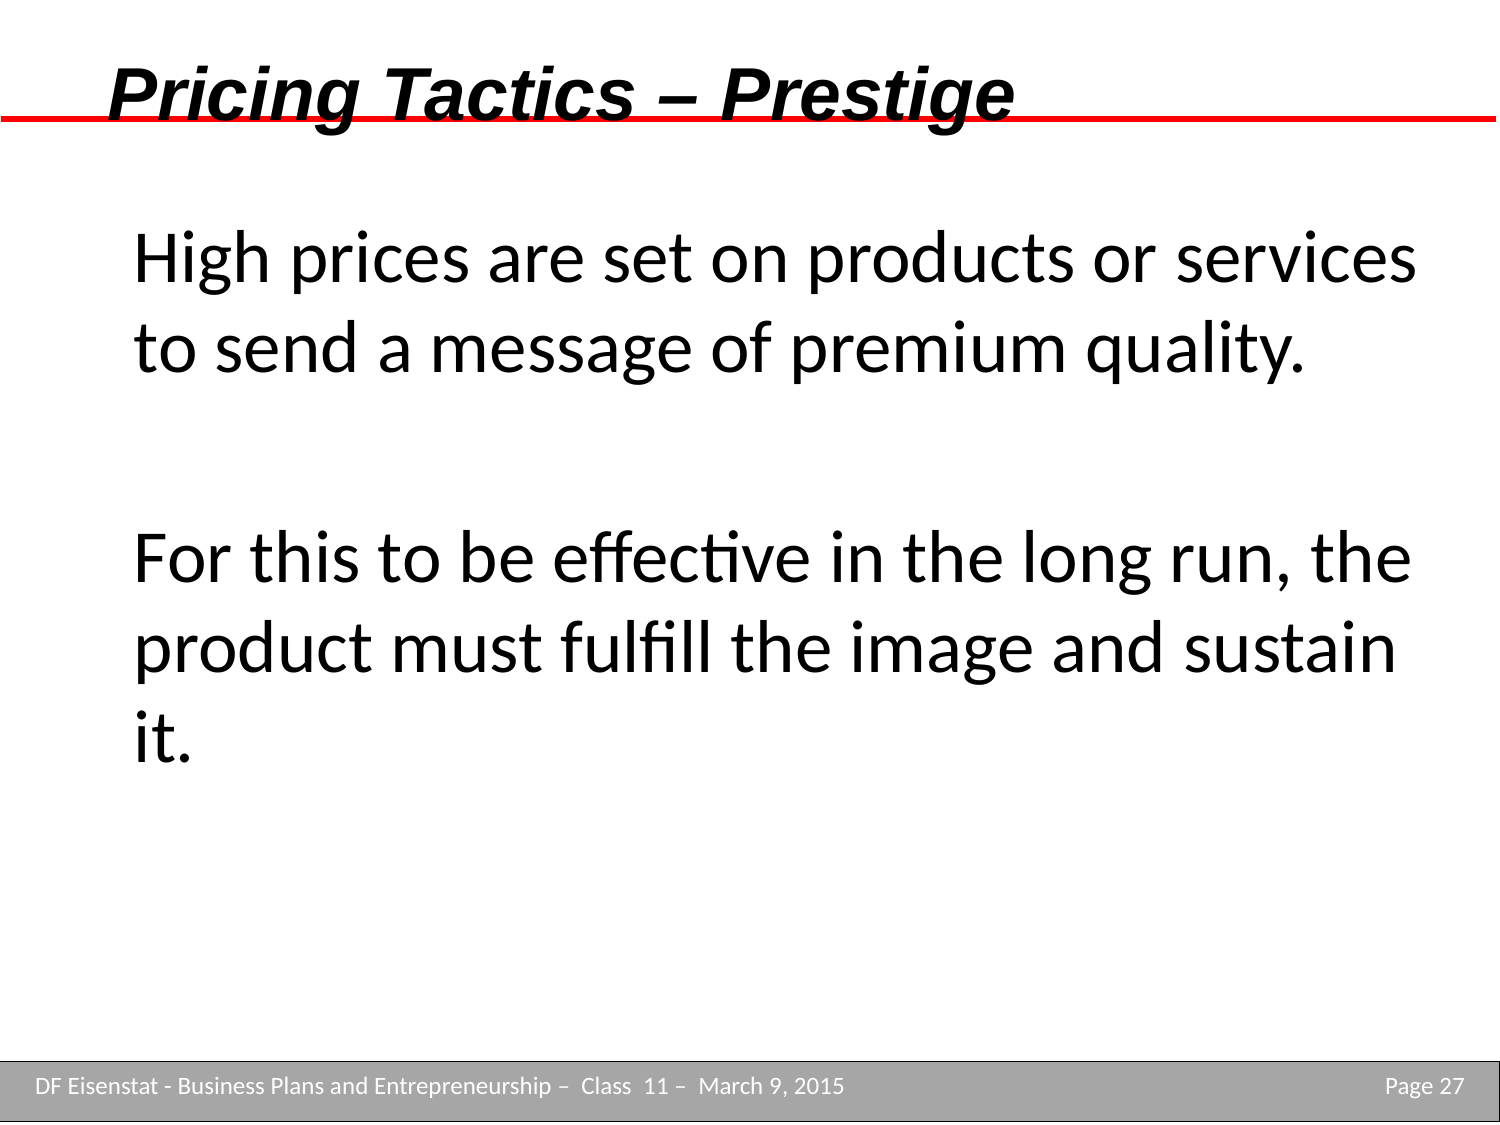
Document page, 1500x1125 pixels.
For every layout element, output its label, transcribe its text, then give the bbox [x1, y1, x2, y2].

list High prices are set on products or services to send a message of premium quality. For this to be effective in the long run, the product must fulfill the image and sustain it. [99, 200, 1438, 988]
title Pricing Tactics – Prestige [92, 0, 1343, 185]
